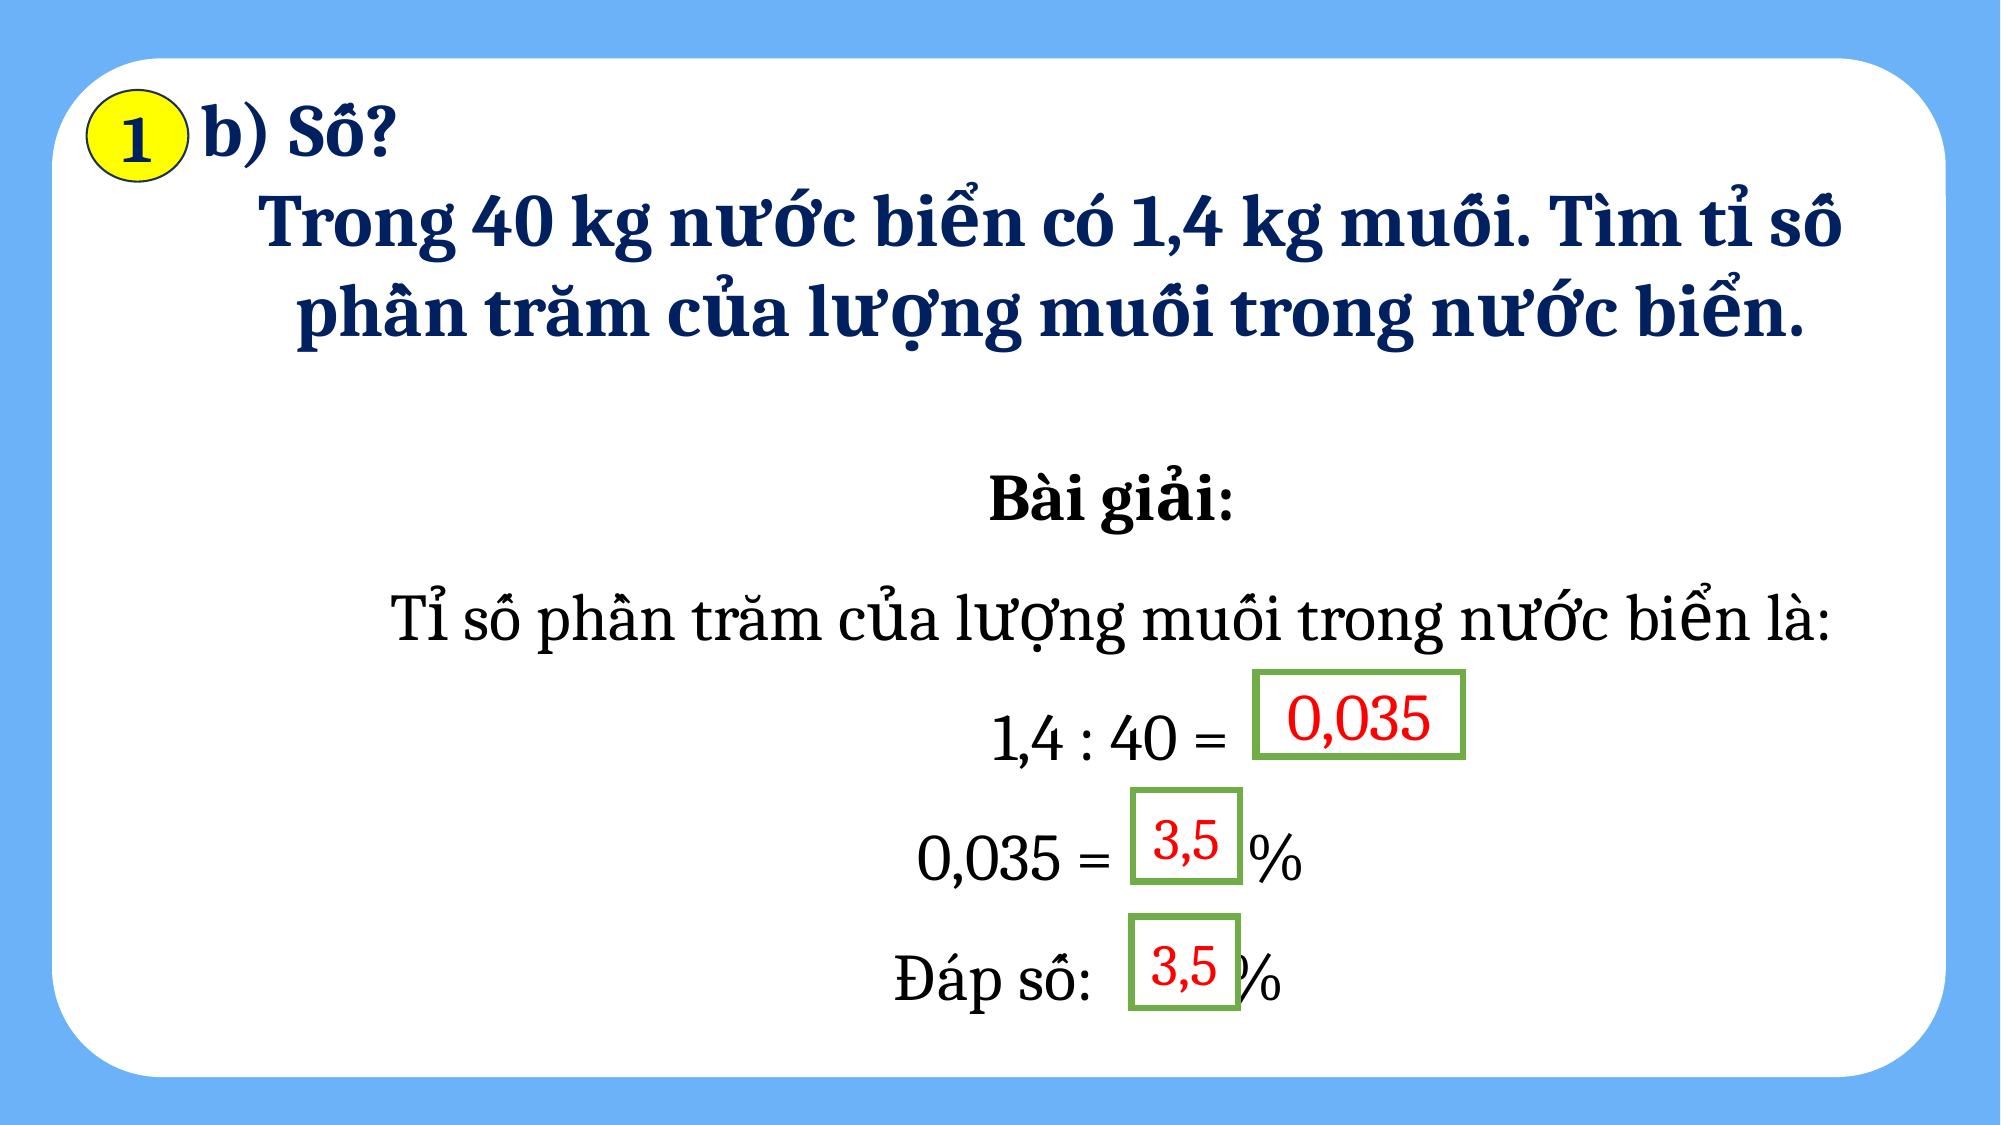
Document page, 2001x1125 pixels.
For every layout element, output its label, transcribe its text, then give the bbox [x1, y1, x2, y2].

text_box 1 [85, 88, 190, 183]
text_box 3,5 [1131, 916, 1239, 1009]
text_box 0,035 [1256, 671, 1464, 758]
text_box b) Số? Trong 40 kg nước biển có 1,4 kg muối. Tìm tỉ số phần trăm của lượng muối trong nước biển. [200, 81, 1902, 352]
text_box Bài giải: Tỉ số phần trăm của lượng muối trong nước biển là: 1,4 : 40 = 0,035 = % Đáp số: % [341, 406, 1882, 1022]
picture [0, 0, 2001, 1125]
text_box 3,5 [1132, 789, 1241, 883]
